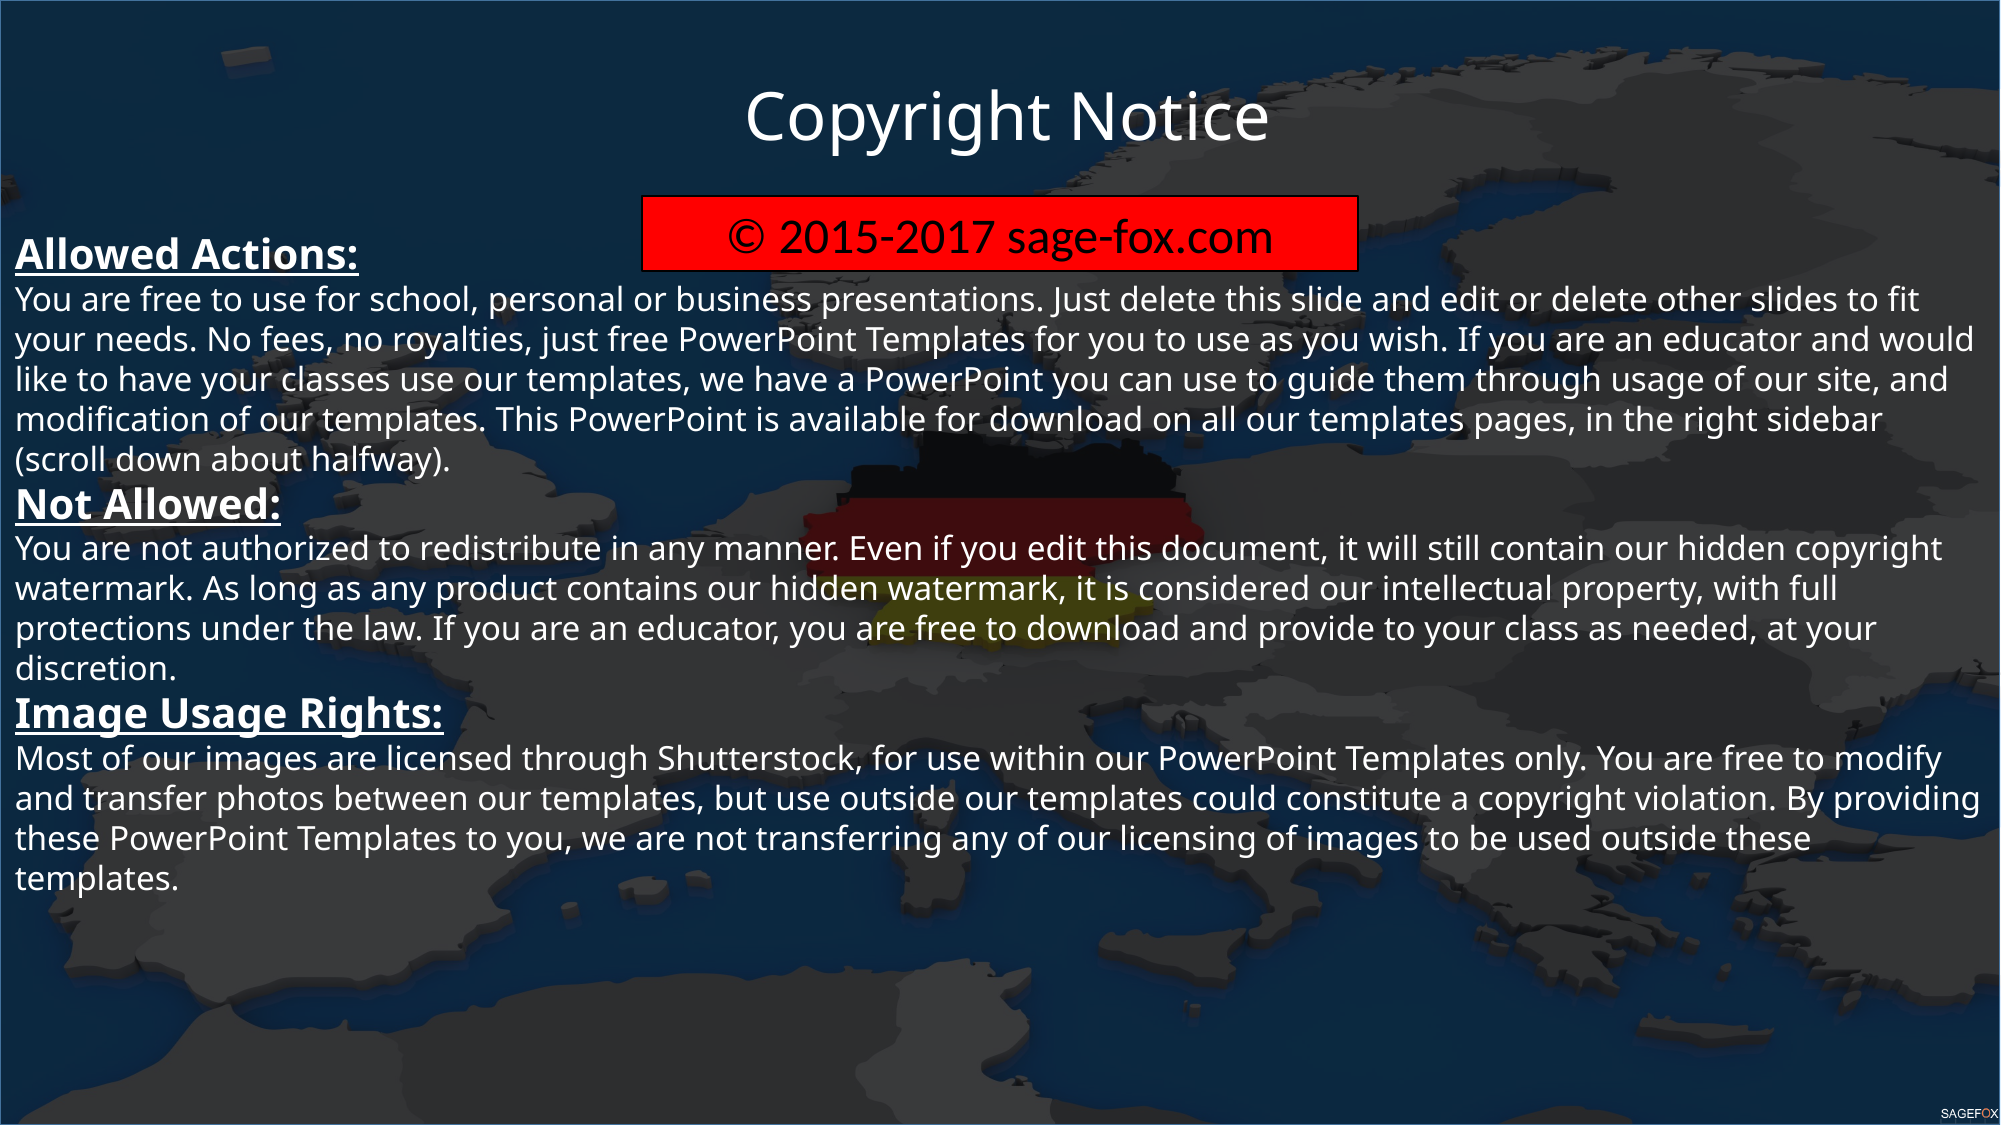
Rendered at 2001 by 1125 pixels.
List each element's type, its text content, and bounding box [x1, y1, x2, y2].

text_box © 2015-2017 sage-fox.com [641, 196, 1358, 272]
title Copyright Notice [493, 60, 1524, 178]
text_box Allowed Actions: You are free to use for school, personal or business presentations. Just delete this slide and edit or delete other slides to fit your needs. No fees, no royalties, just free PowerPoint Templates for you to use as you wish. If you are an educator and would like to have your classes use our templates, we have a PowerPoint you can use to guide them through usage of our site, and modification of our templates. This PowerPoint is available for download on all our templates pages, in the right sidebar (scroll down about halfway). Not Allowed: You are not authorized to redistribute in any manner. Even if you edit this document, it will still contain our hidden copyright watermark. As long as any product contains our hidden watermark, it is considered our intellectual property, with full protections under the law. If you are an educator, you are free to download and provide to your class as needed, at your discretion. Image Usage Rights: Most of our images are licensed through Shutterstock, for use within our PowerPoint Templates only. You are free to modify and transfer photos between our templates, but use outside our templates could constitute a copyright violation. By providing these PowerPoint Templates to you, we are not transferring any of our licensing of images to be used outside these templates. [0, 0, 2000, 1125]
